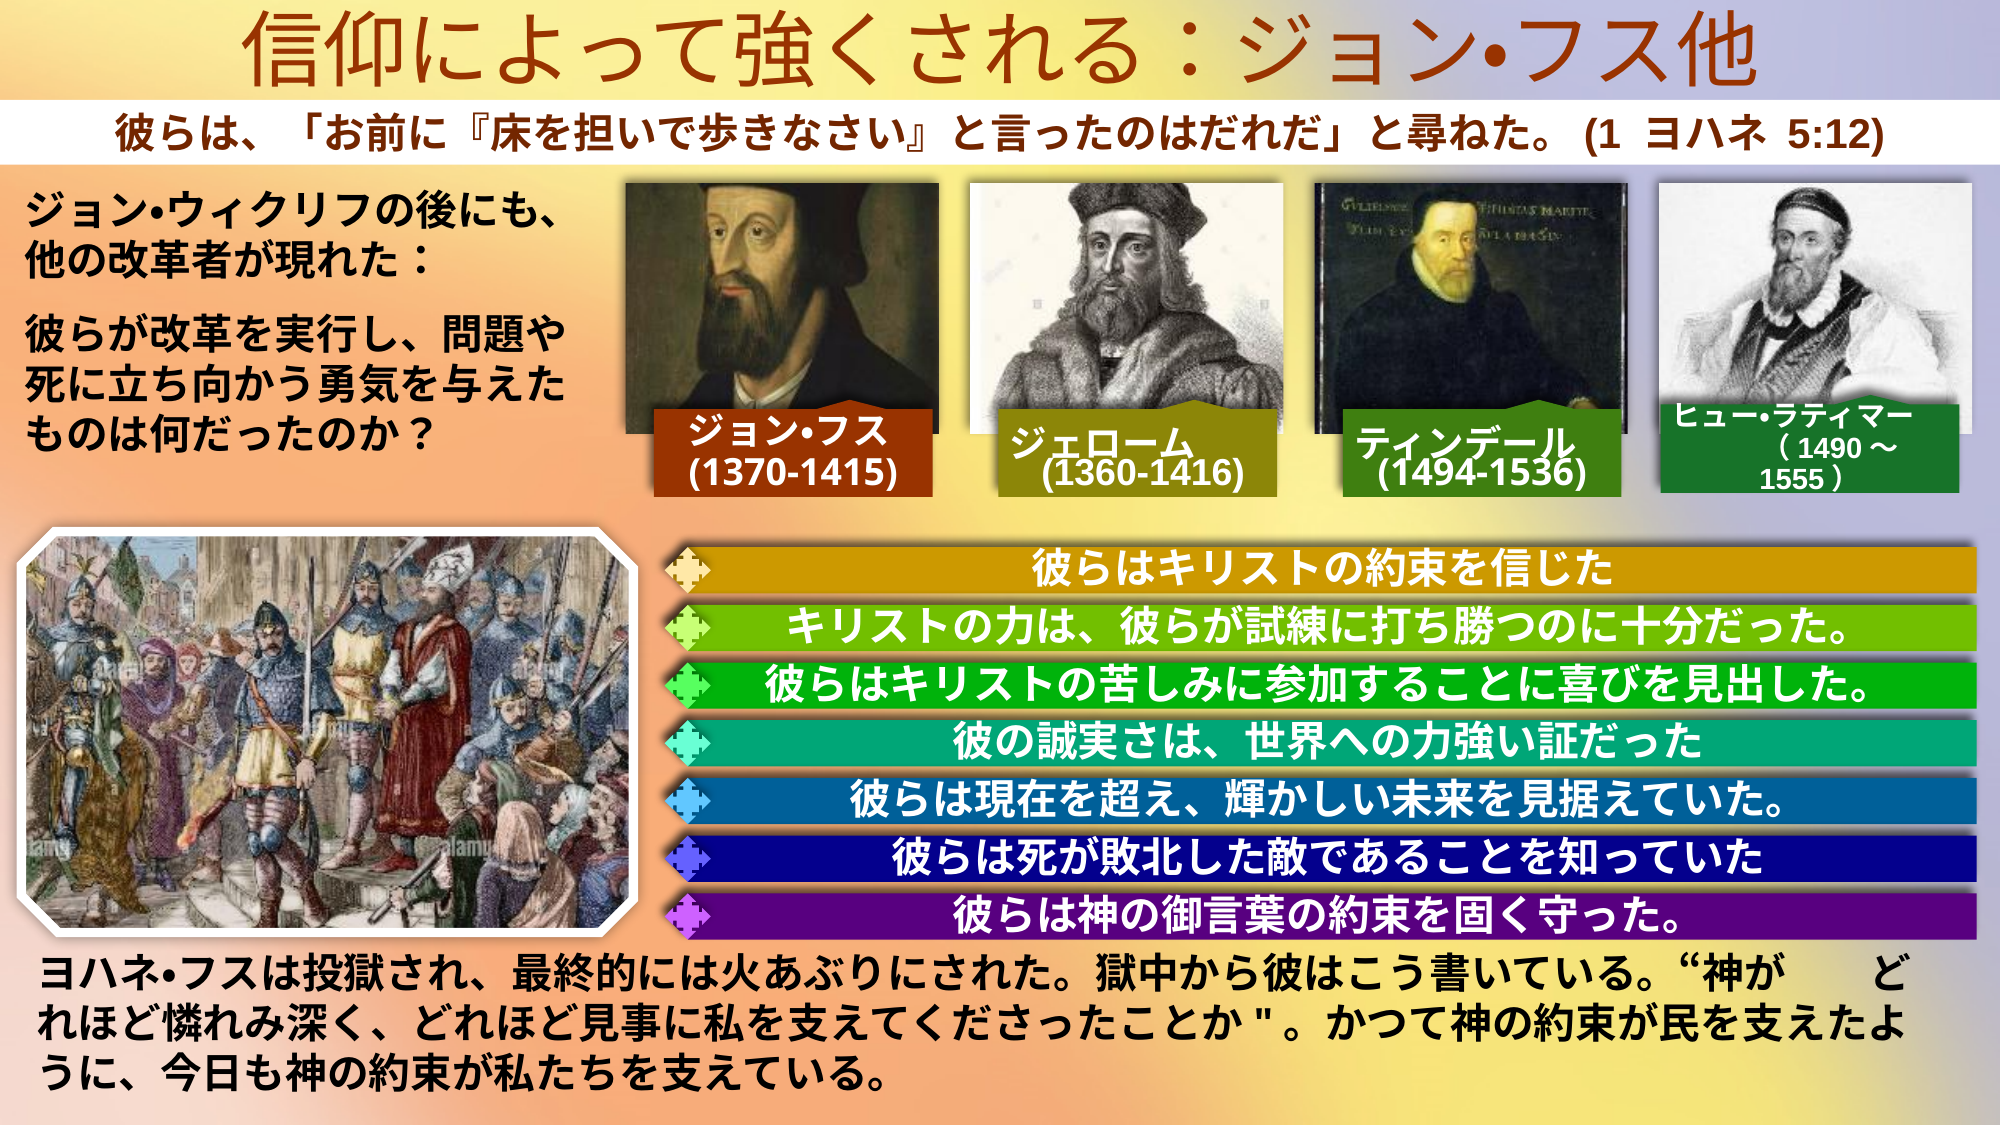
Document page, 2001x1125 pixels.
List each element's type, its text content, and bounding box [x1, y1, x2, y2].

text_box ジョン・ウィクリフの後にも、他の改革者が現れた： [9, 176, 615, 292]
text_box ヨハネ・フスは投獄され、最終的には火あぶりにされた。獄中から彼はこう書いている。“神が どれほど憐れみ深く、どれほど見事に私を支えてくださったことか"。かつて神の約束が民を支えたように、今日も神の約束が私たちを支えている。 [21, 939, 1939, 1105]
text_box 彼らが改革を実行し、問題や死に立ち向かう勇気を与えたものは何だったのか？ [9, 300, 615, 465]
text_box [624, 155, 1977, 525]
text_box 信仰によって強くされる：ジョン・フス他 [0, 0, 2000, 99]
text_box 彼らは、「お前に『床を担いで歩きなさい』と言ったのはだれだ」と尋ねた。(1 ヨハネ 5:12) [0, 99, 2000, 165]
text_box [664, 546, 1977, 940]
text_box 迫害の時代 [0, 165, 2000, 1125]
picture [21, 531, 634, 933]
